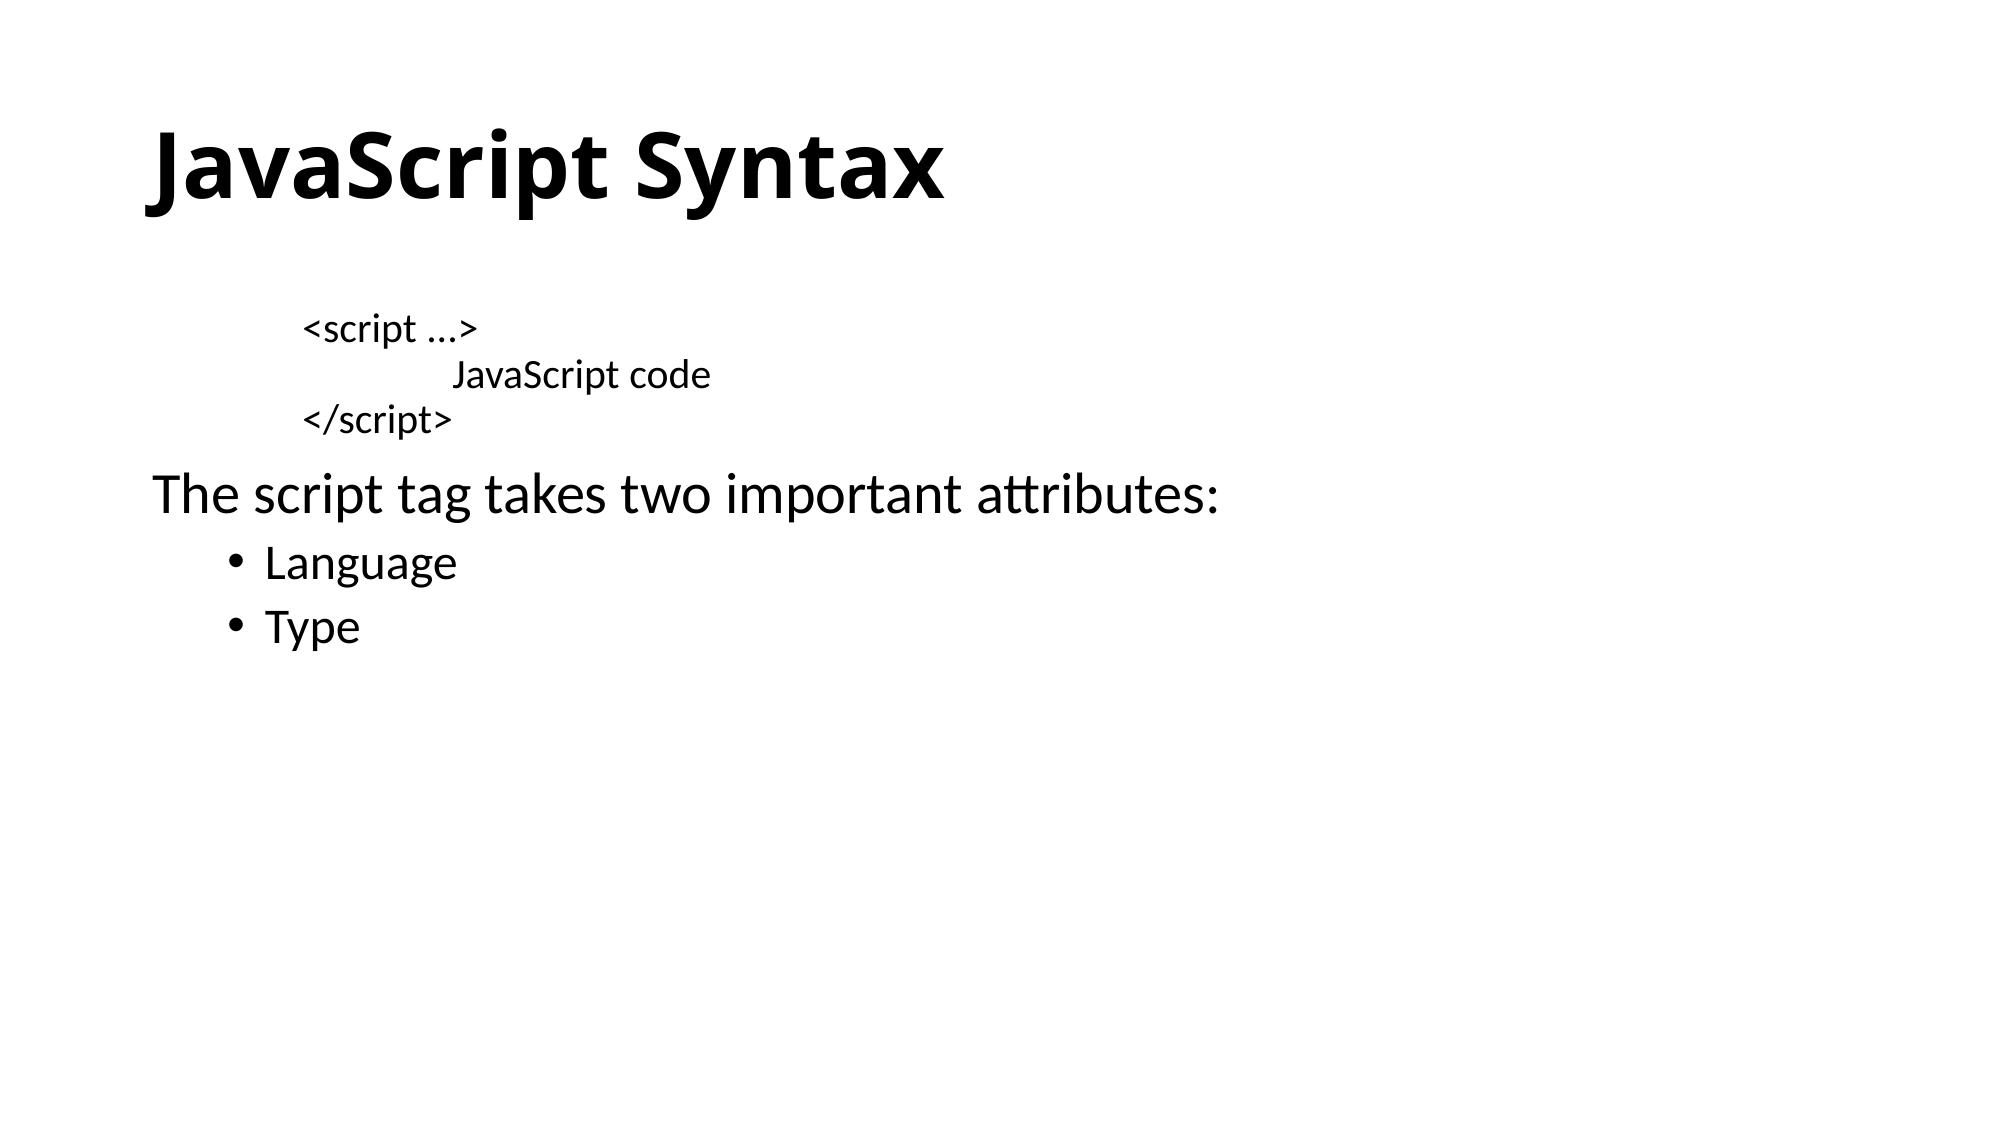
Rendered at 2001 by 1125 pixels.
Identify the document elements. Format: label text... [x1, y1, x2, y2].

title JavaScript Syntax [137, 59, 1863, 278]
list <script ...> JavaScript code </script> The script tag takes two important attributes: Language Type [137, 299, 1863, 725]
